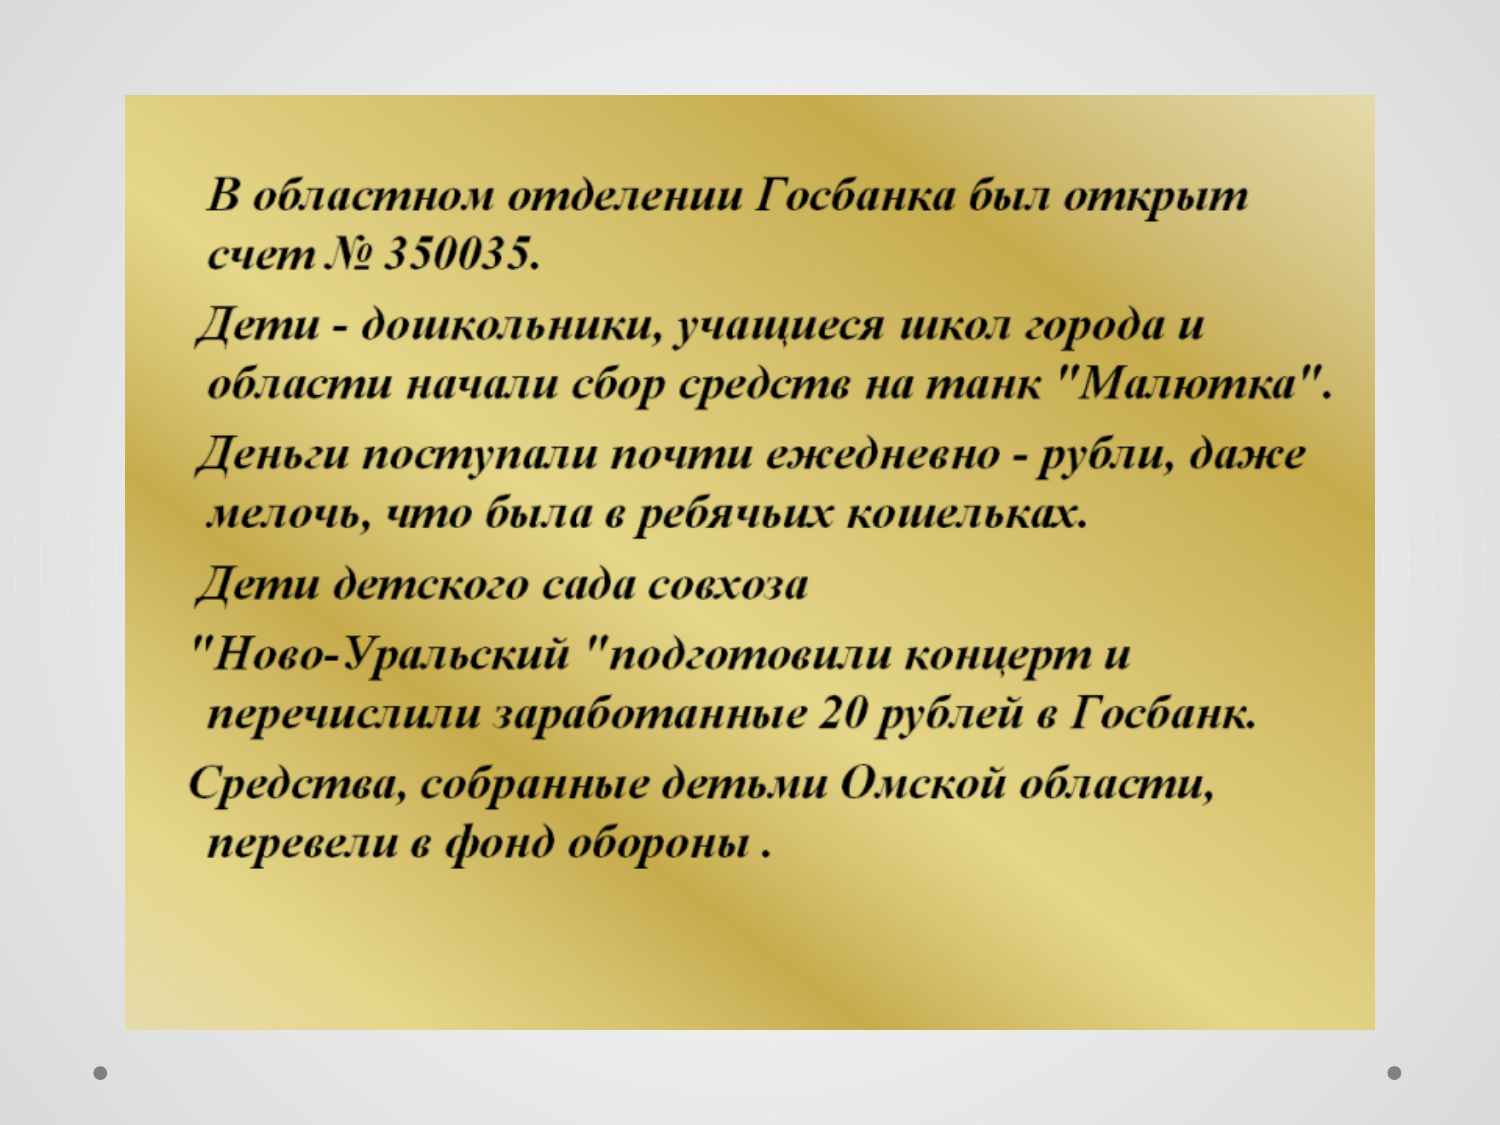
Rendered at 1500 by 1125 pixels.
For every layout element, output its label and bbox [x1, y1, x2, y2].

picture [124, 94, 1376, 1030]
